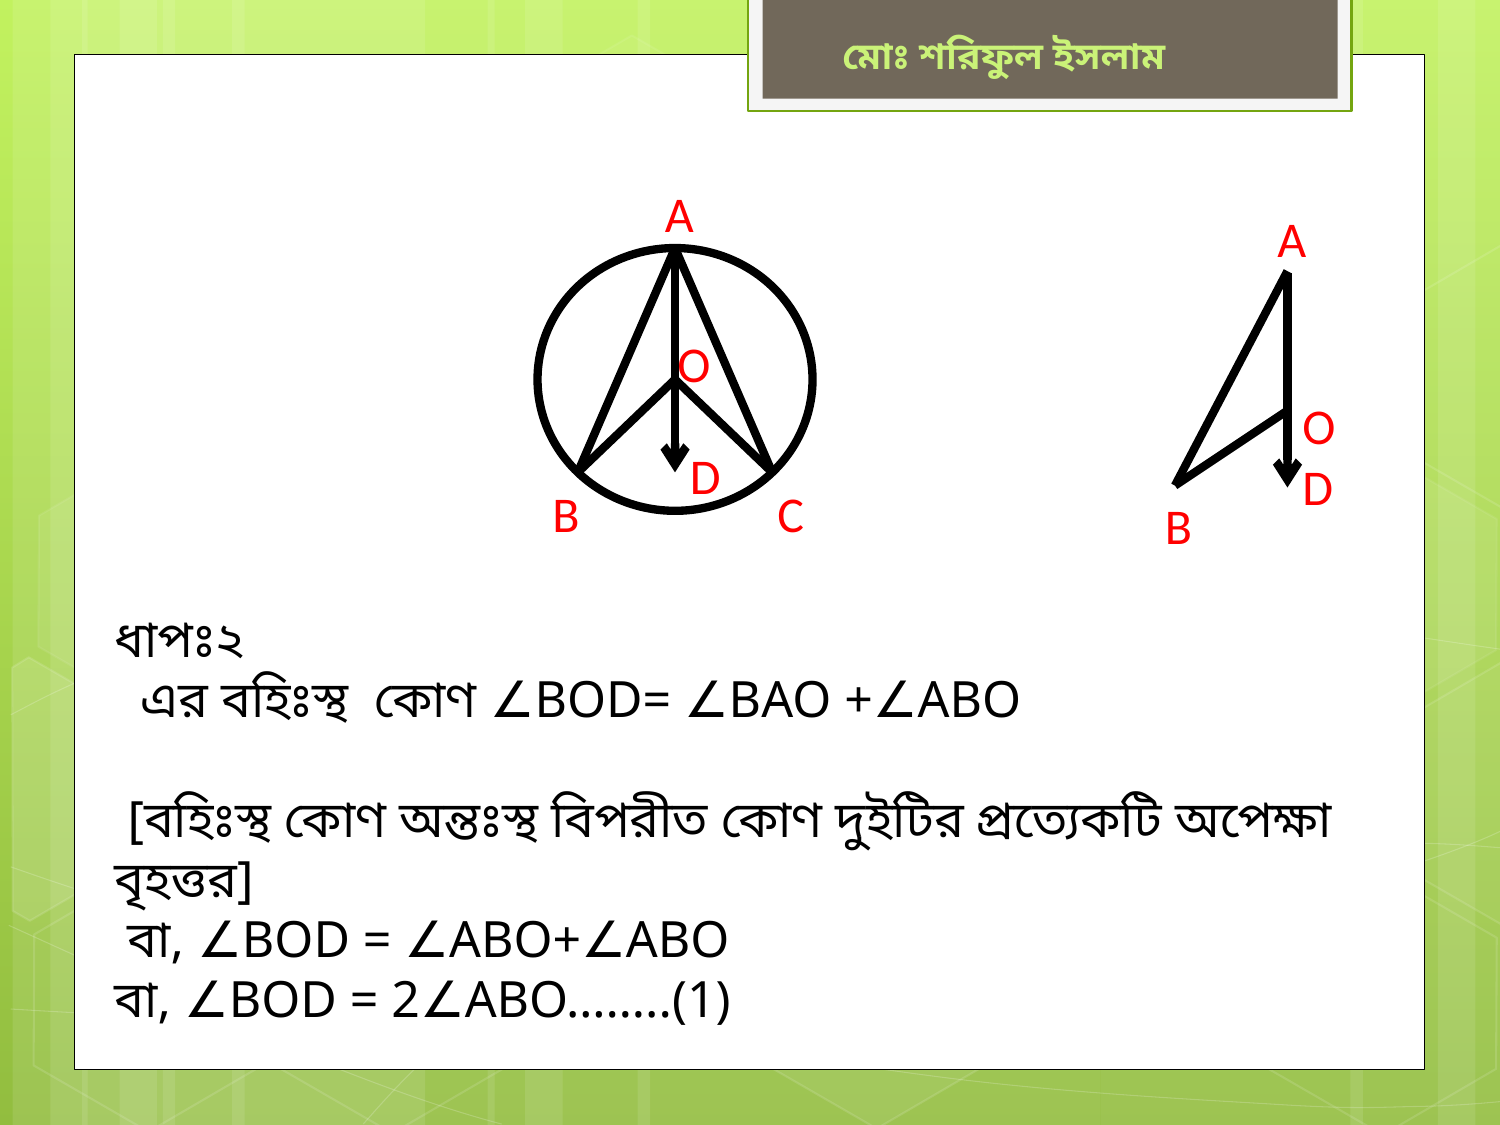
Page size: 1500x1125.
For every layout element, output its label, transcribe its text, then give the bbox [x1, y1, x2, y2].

text_box B [1149, 487, 1200, 563]
text_box মোঃ শরিফুল ইসলাম [827, 24, 1181, 85]
text_box A [1262, 199, 1313, 275]
text_box O [1293, 387, 1338, 463]
text_box D [1287, 463, 1338, 523]
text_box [1174, 270, 1288, 409]
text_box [1174, 410, 1288, 486]
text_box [537, 174, 813, 551]
